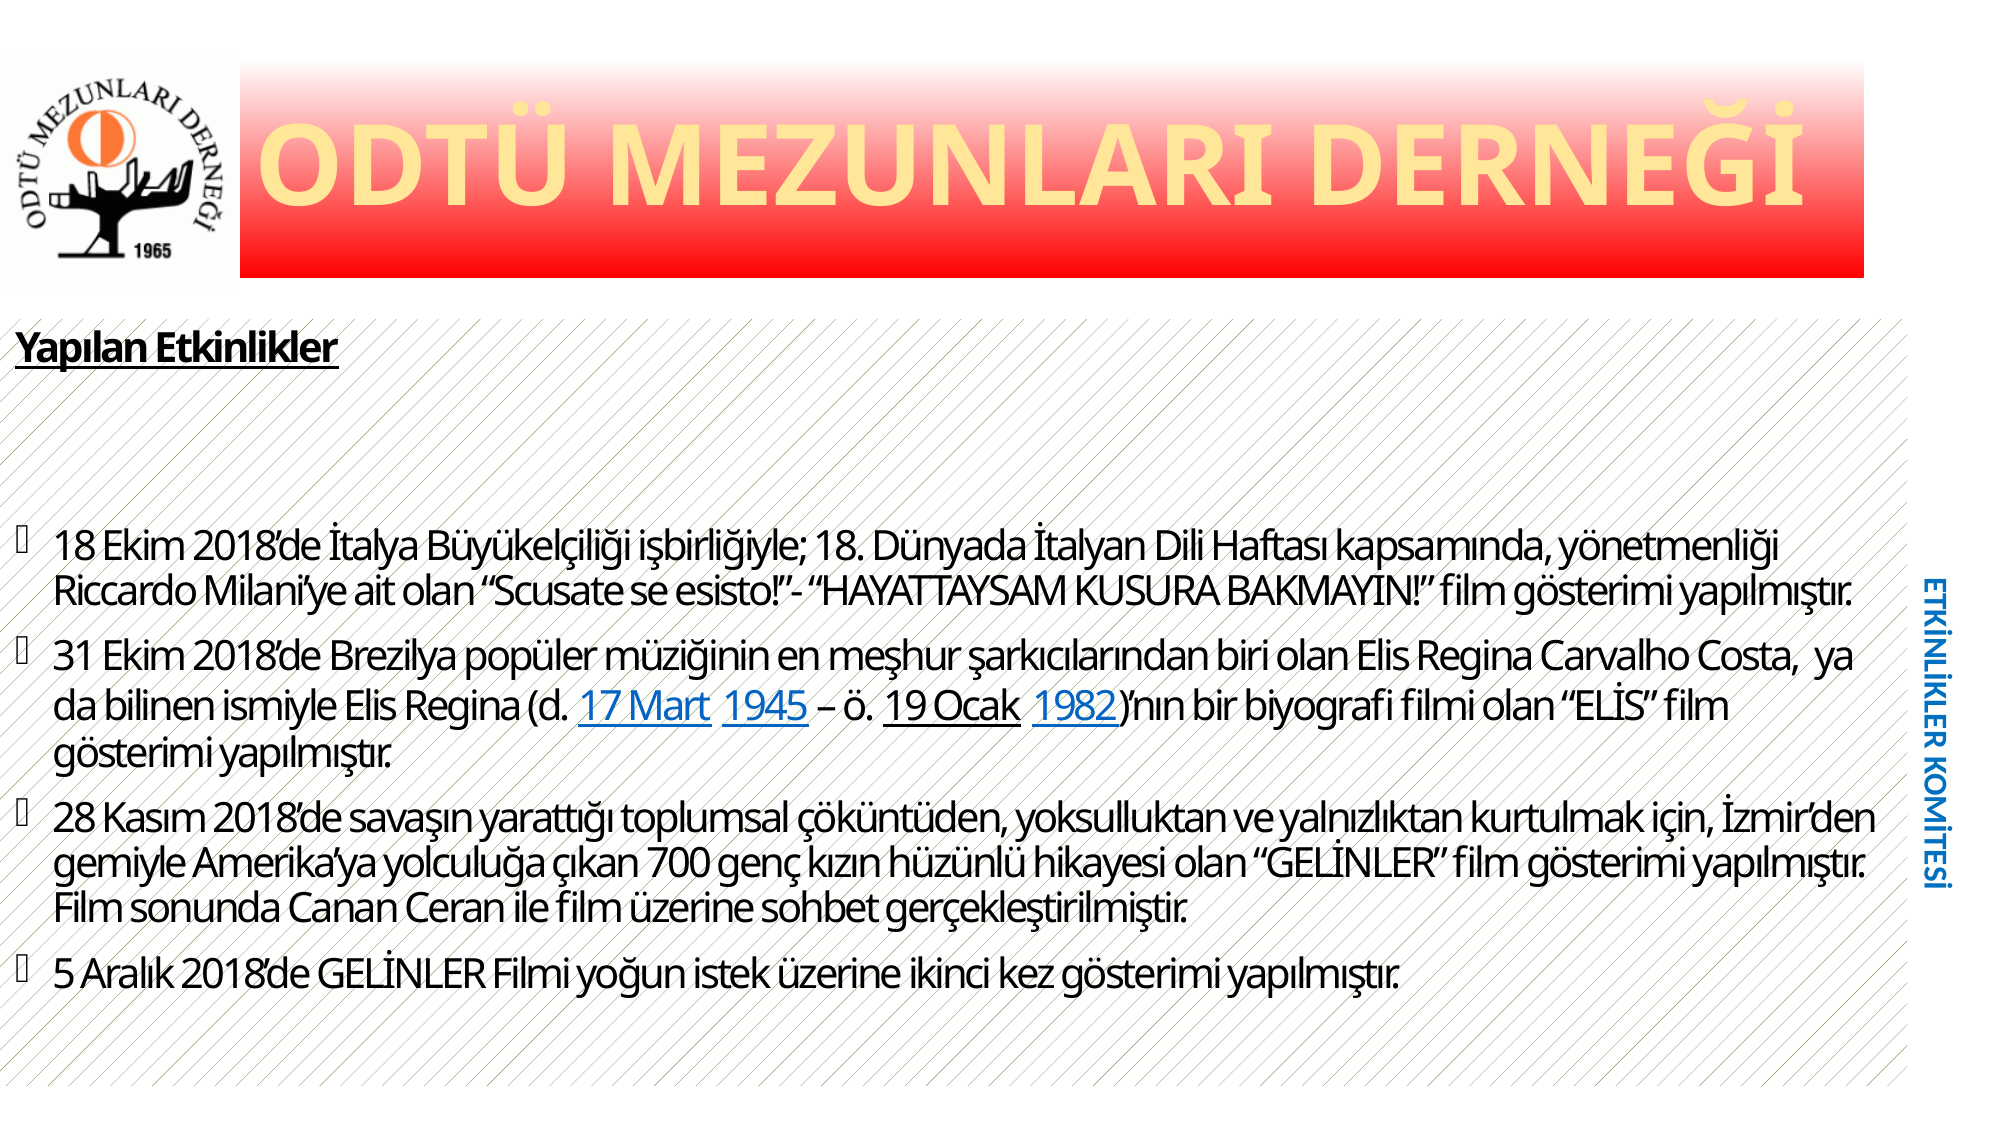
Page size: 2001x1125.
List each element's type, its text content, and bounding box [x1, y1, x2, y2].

list Yapılan Etkinlikler 18 Ekim 2018’de İtalya Büyükelçiliği işbirliğiyle; 18. Dünyada İtalyan Dili Haftası kapsamında, yönetmenliği Riccardo Milani’ye ait olan “Scusate se esisto!”- “HAYATTAYSAM KUSURA BAKMAYIN!” film gösterimi yapılmıştır. 31 Ekim 2018’de Brezilya popüler müziğinin en meşhur şarkıcılarından biri olan Elis Regina Carvalho Costa, ya da bilinen ismiyle Elis Regina (d. 17 Mart 1945 – ö. 19 Ocak 1982)’nın bir biyografi filmi olan “ELİS” film gösterimi yapılmıştır. 28 Kasım 2018’de savaşın yarattığı toplumsal çöküntüden, yoksulluktan ve yalnızlıktan kurtulmak için, İzmir’den gemiyle Amerika’ya yolculuğa çıkan 700 genç kızın hüzünlü hikayesi olan “GELİNLER” film gösterimi yapılmıştır. Film sonunda Canan Ceran ile film üzerine sohbet gerçekleştirilmiştir. 5 Aralık 2018’de GELİNLER Filmi yoğun istek üzerine ikinci kez gösterimi yapılmıştır. [0, 319, 1908, 1087]
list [0, 48, 240, 289]
text_box ETKİNLİKLER KOMİTESİ [1849, 562, 1966, 1104]
title ODTÜ MEZUNLARI DERNEĞİ [240, 60, 1864, 278]
